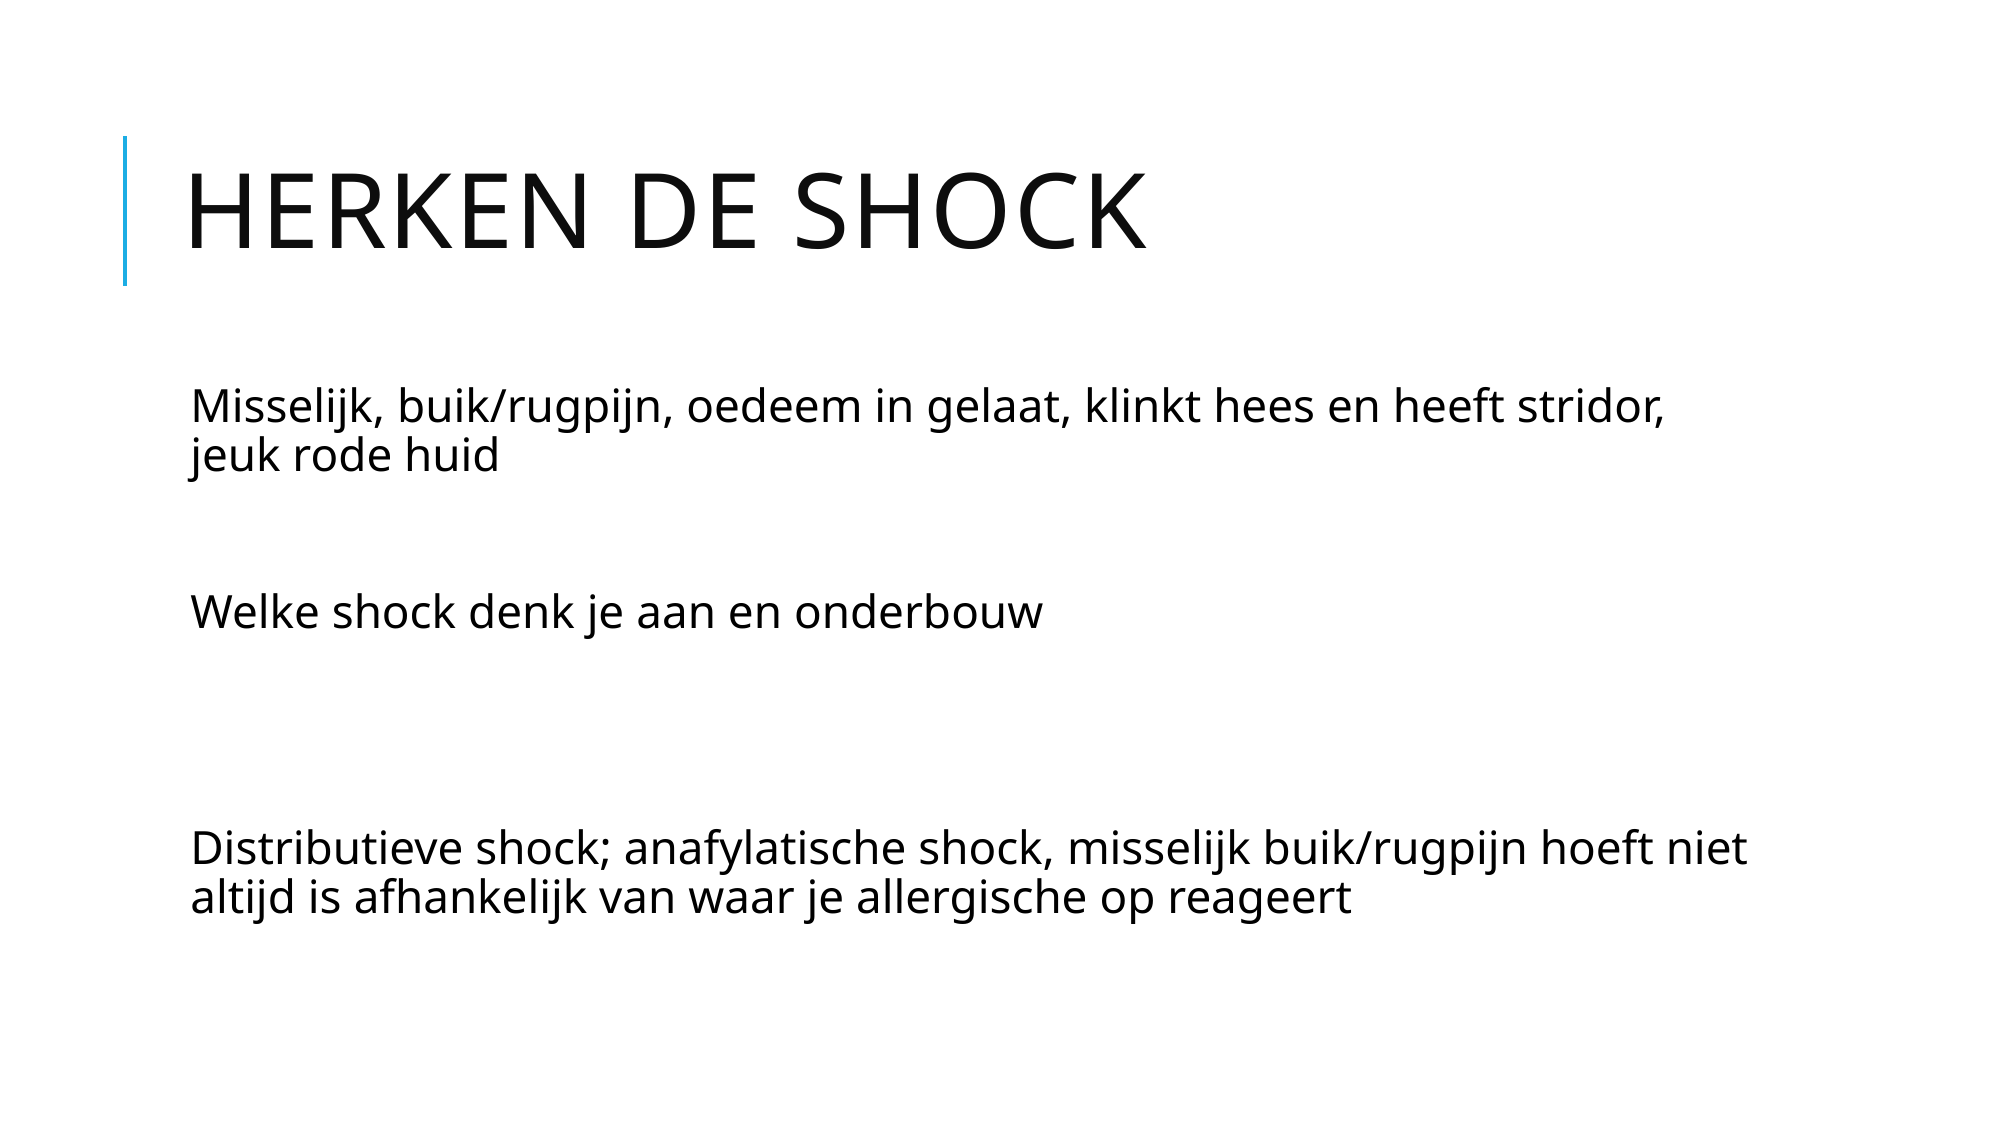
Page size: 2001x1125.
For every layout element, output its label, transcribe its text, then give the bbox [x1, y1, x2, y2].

list Misselijk, buik/rugpijn, oedeem in gelaat, klinkt hees en heeft stridor, jeuk rode huid Welke shock denk je aan en onderbouw Distributieve shock; anafylatische shock, misselijk buik/rugpijn hoeft niet altijd is afhankelijk van waar je allergische op reageert [168, 375, 1763, 1035]
title Herken de shock [168, 96, 1763, 342]
